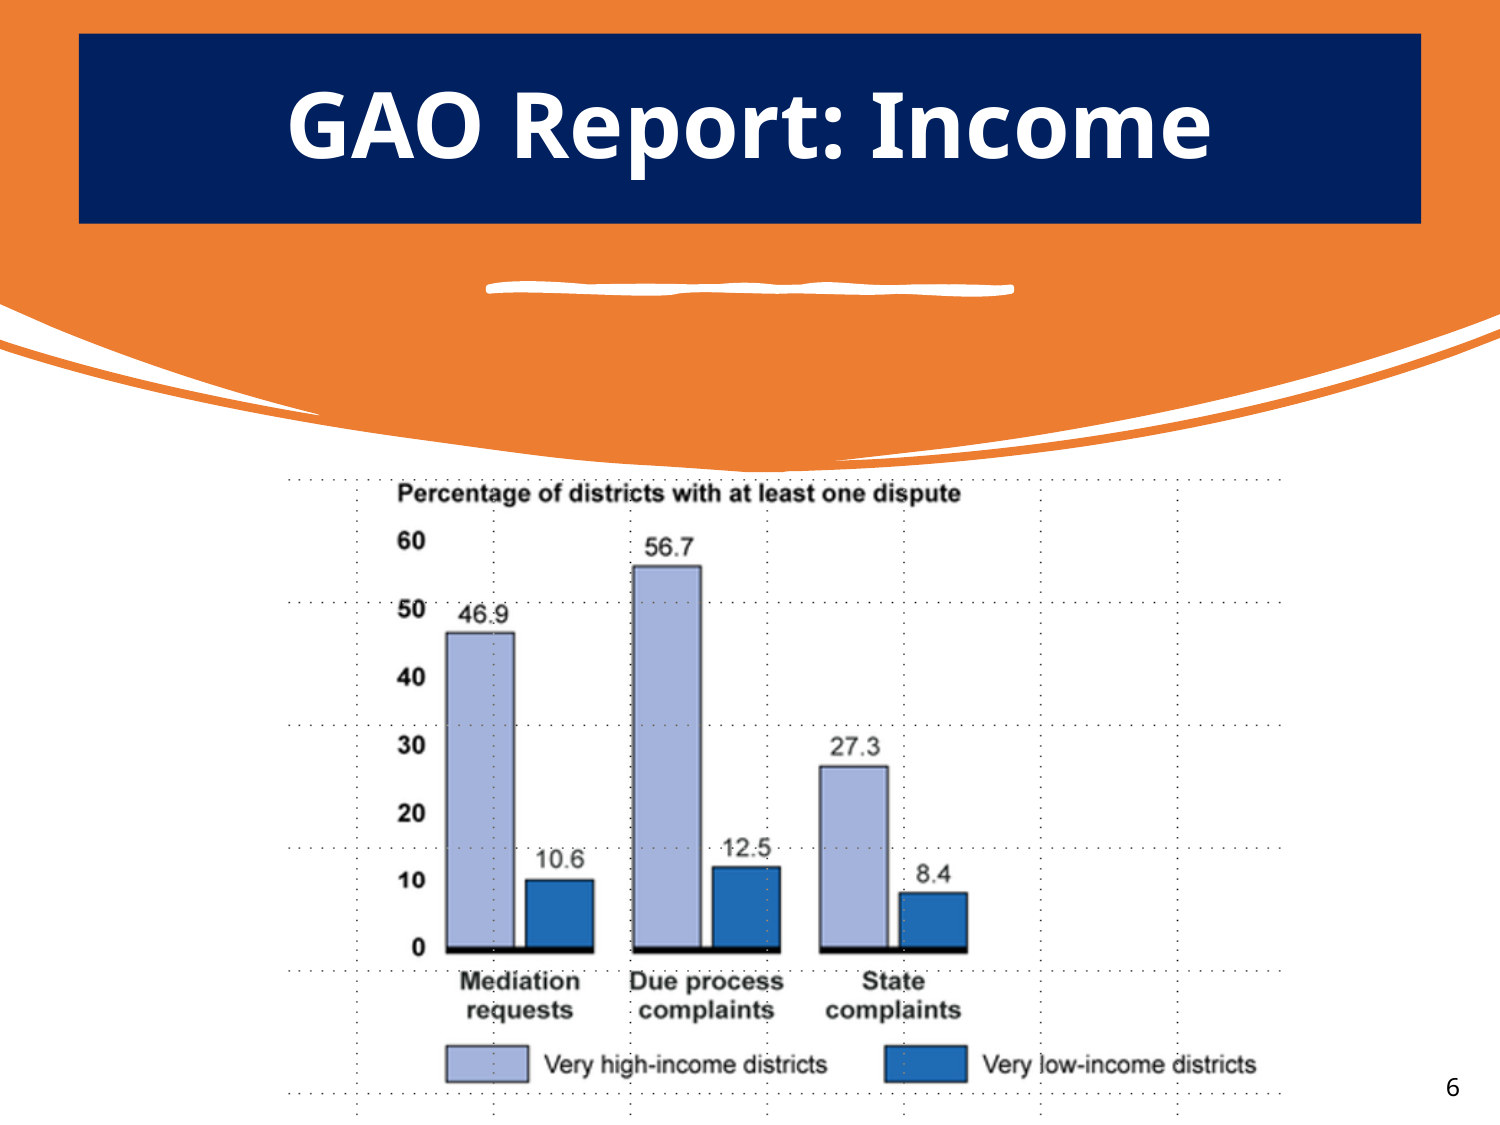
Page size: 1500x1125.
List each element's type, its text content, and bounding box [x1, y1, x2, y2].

text_box [896, 316, 1500, 456]
title GAO Report: Income [78, 33, 1422, 224]
text_box [0, 0, 1500, 474]
slide_number 6 [1285, 1058, 1475, 1119]
text_box [0, 340, 1500, 1125]
text_box [487, 282, 1013, 295]
text_box [0, 306, 282, 407]
picture [283, 478, 1285, 1119]
